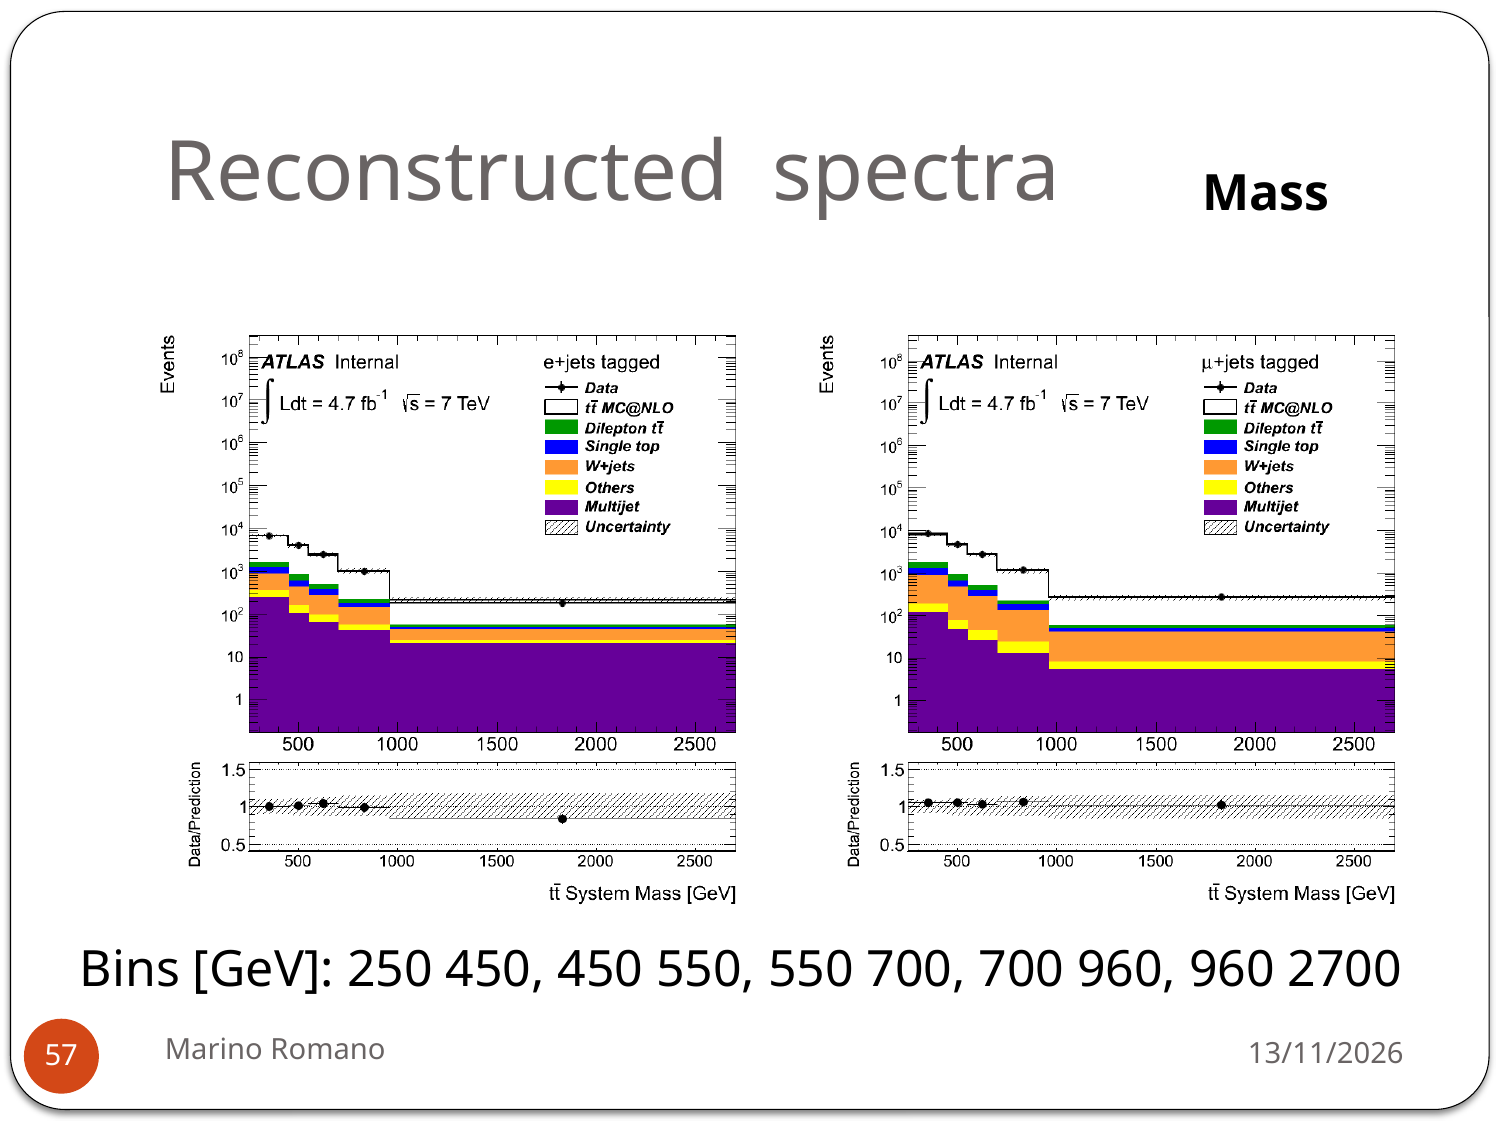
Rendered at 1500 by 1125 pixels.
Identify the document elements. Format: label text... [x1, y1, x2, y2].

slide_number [1012, 1015, 1419, 1094]
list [149, 313, 766, 911]
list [809, 313, 1425, 911]
text_box Mass [1187, 153, 1345, 228]
footer Marino Romano [150, 1012, 800, 1088]
slide_number 57 [23, 1018, 99, 1094]
